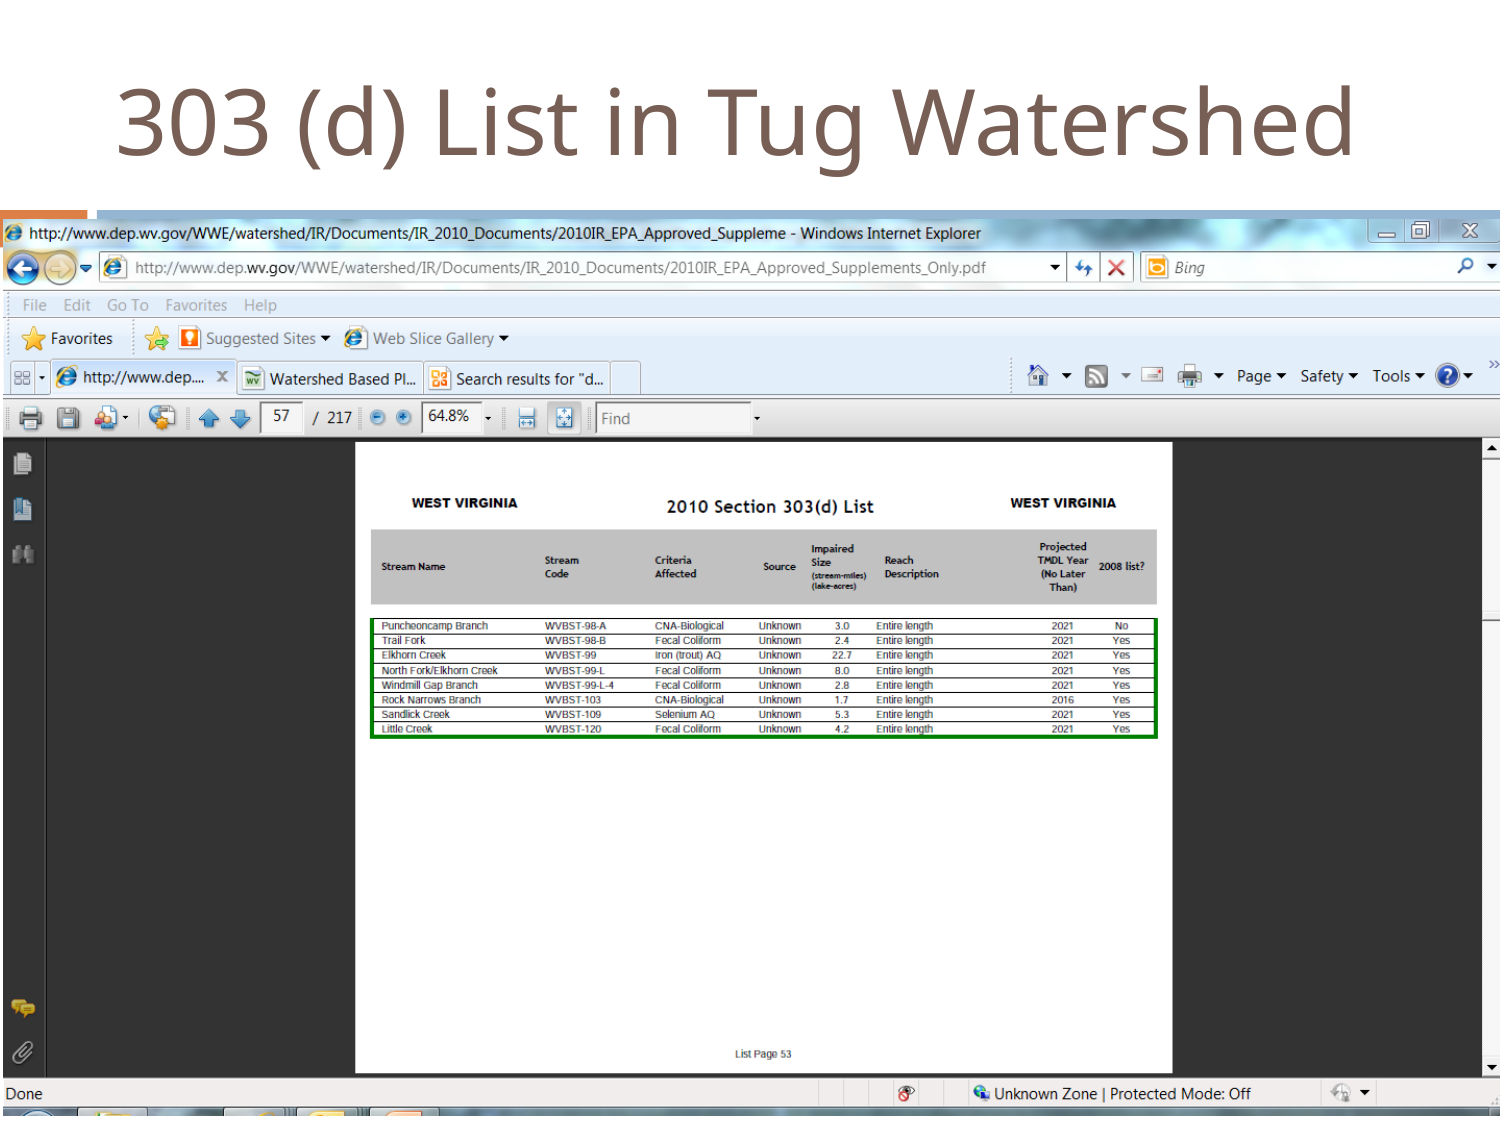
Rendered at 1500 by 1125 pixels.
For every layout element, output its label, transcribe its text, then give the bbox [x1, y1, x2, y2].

picture [3, 218, 1500, 1117]
title 303 (d) List in Tug Watershed [100, 37, 1438, 200]
